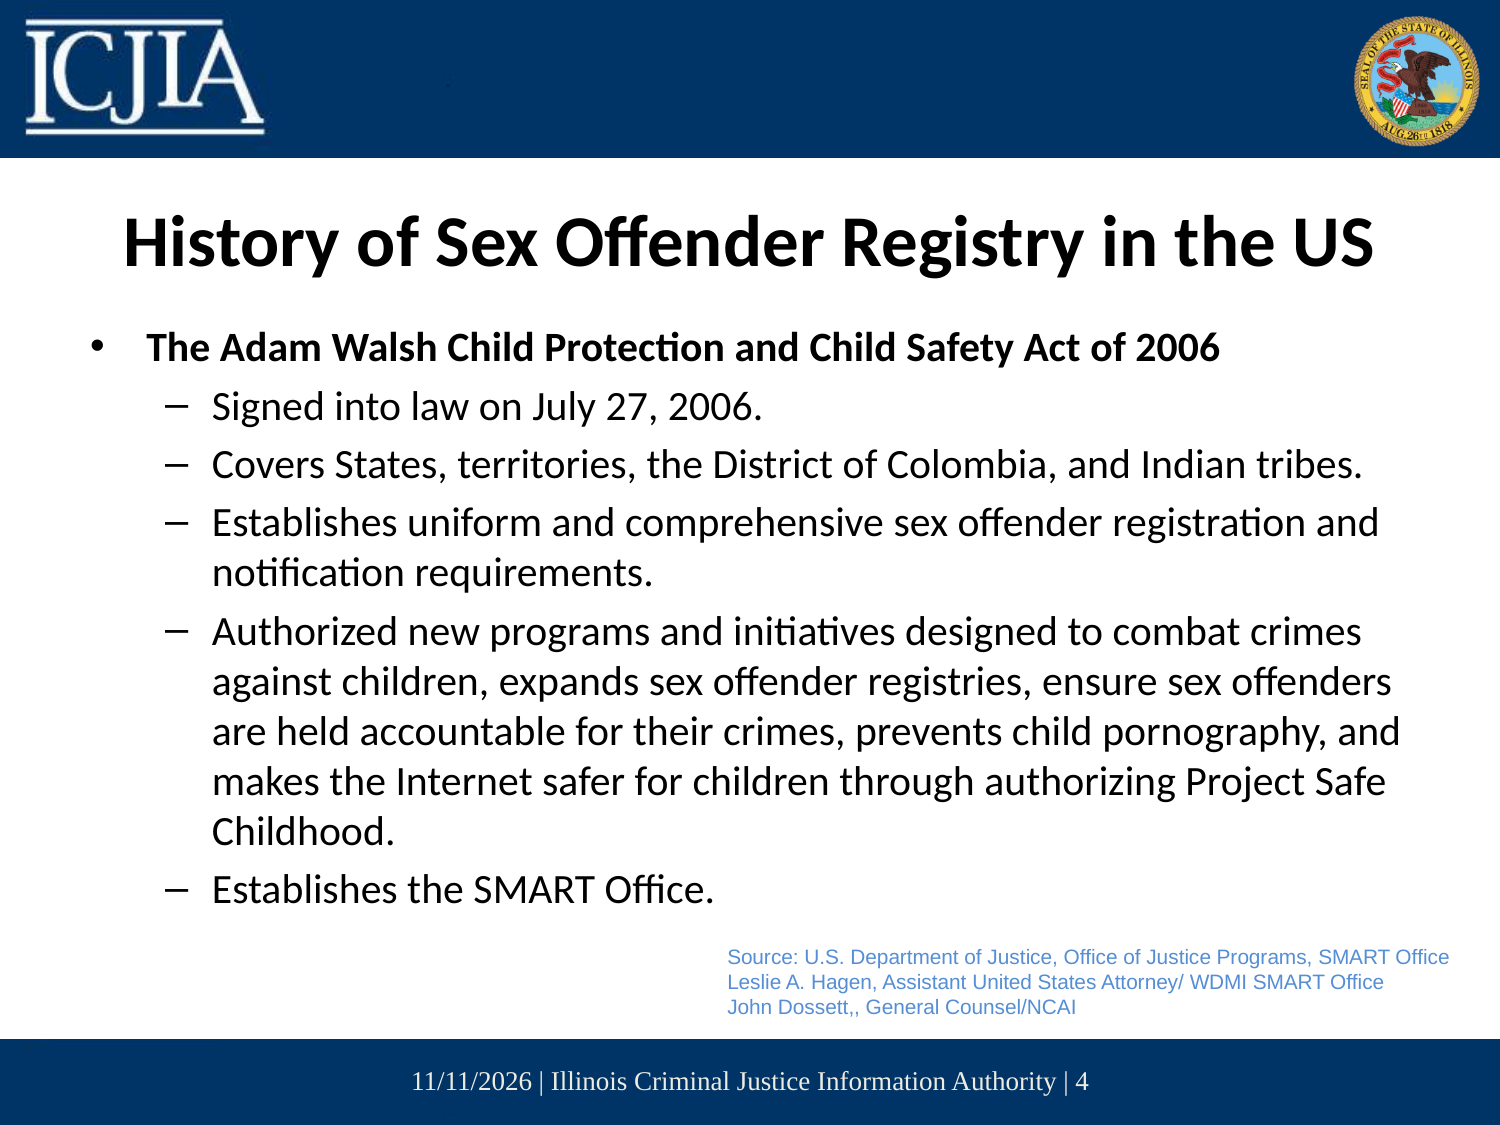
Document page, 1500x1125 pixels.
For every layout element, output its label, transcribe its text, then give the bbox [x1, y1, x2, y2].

text_box Source: U.S. Department of Justice, Office of Justice Programs, SMART Office Leslie A. Hagen, Assistant United States Attorney/ WDMI SMART Office John Dossett,, General Counsel/NCAI [712, 936, 1500, 1027]
list The Adam Walsh Child Protection and Child Safety Act of 2006 Signed into law on July 27, 2006. Covers States, territories, the District of Colombia, and Indian tribes. Establishes uniform and comprehensive sex offender registration and notification requirements. Authorized new programs and initiatives designed to combat crimes against children, expands sex offender registries, ensure sex offenders are held accountable for their crimes, prevents child pornography, and makes the Internet safer for children through authorizing Project Safe Childhood. Establishes the SMART Office. [75, 312, 1425, 1005]
title History of Sex Offender Registry in the US [75, 162, 1425, 312]
picture [0, 0, 1500, 158]
picture [0, 1039, 1500, 1125]
footer 12/5/16 | Illinois Criminal Justice Information Authority | 4 [300, 1050, 1200, 1110]
